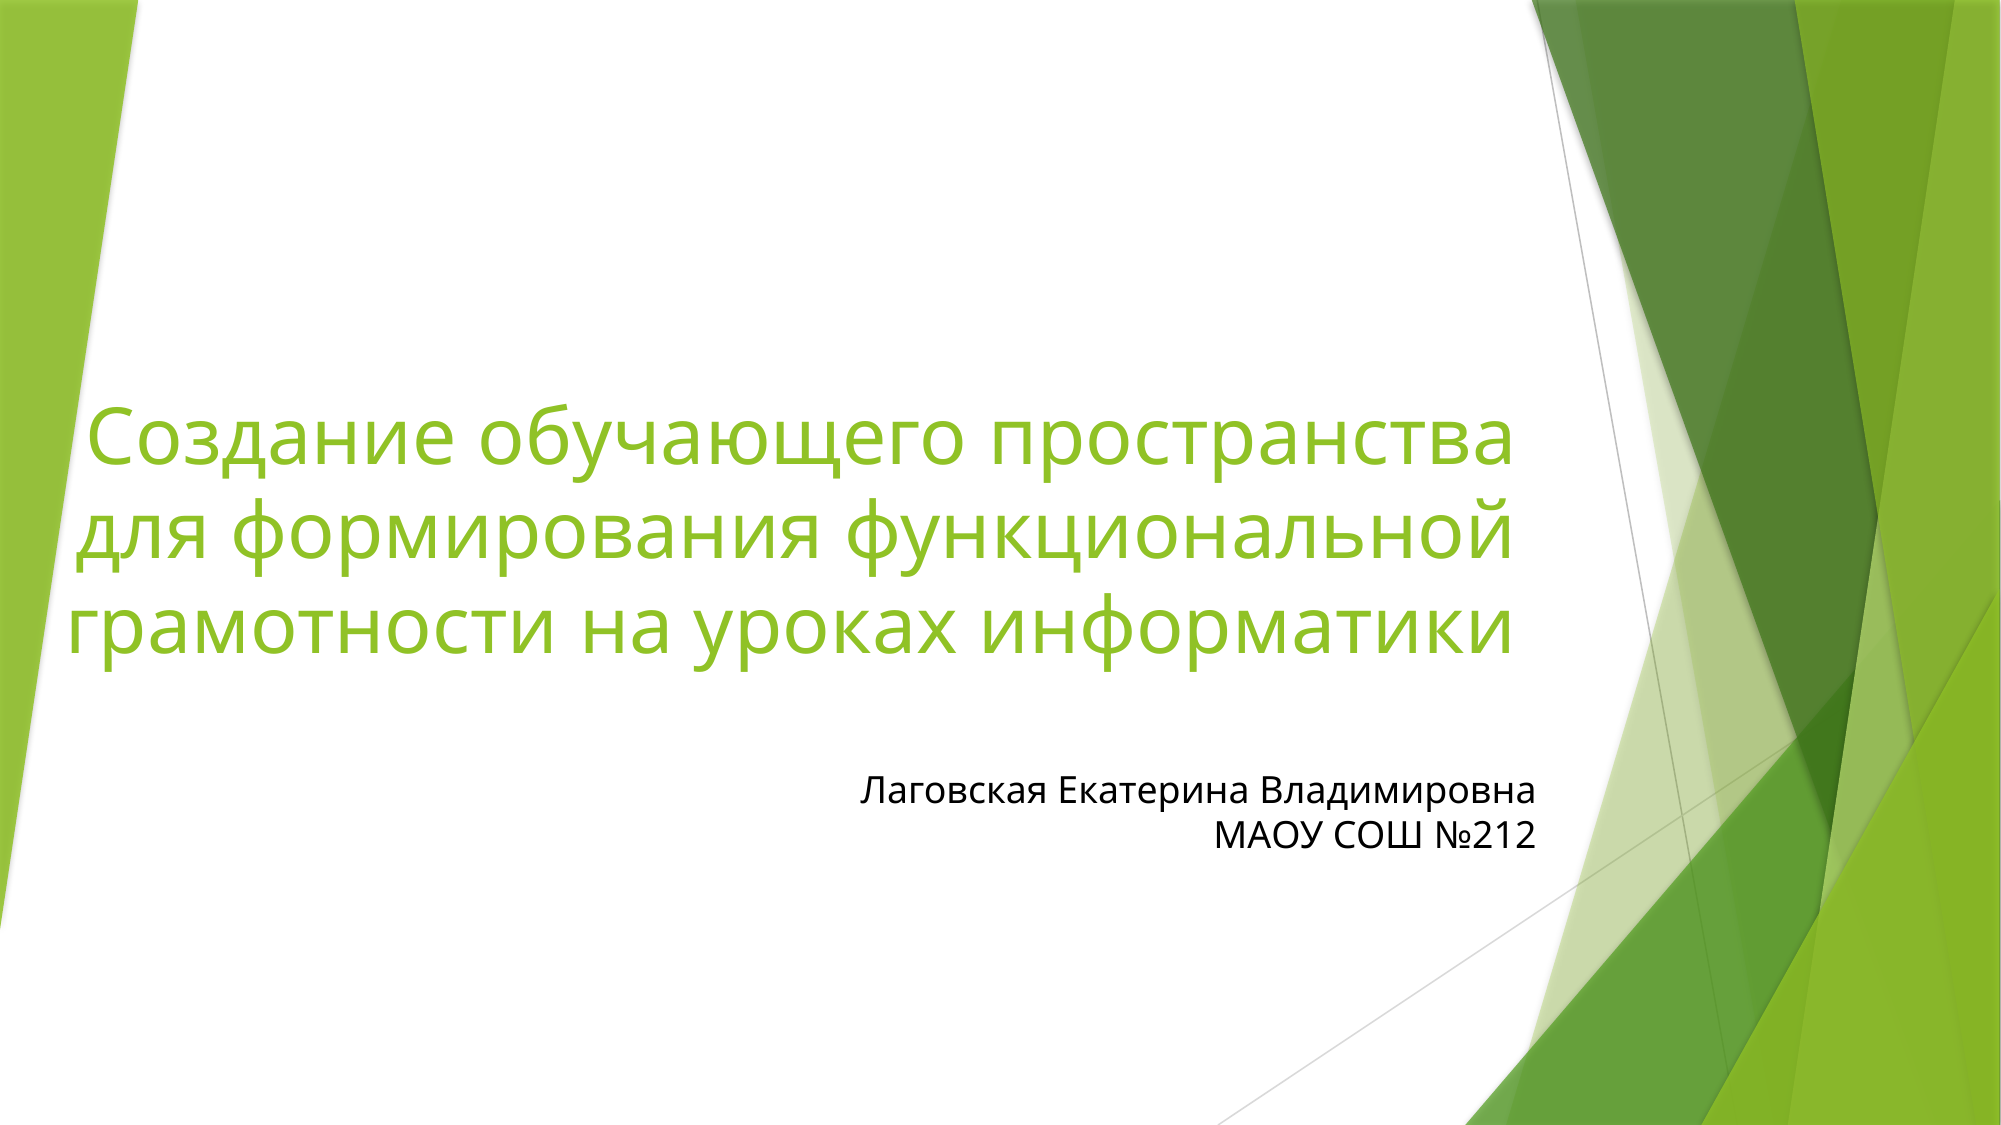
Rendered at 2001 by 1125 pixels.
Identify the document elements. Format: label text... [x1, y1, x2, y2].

title Создание обучающего пространства для формирования функциональной грамотности на уроках информатики [42, 284, 1533, 677]
text_box Лаговская Екатерина Владимировна МАОУ СОШ №212 [845, 758, 1552, 864]
